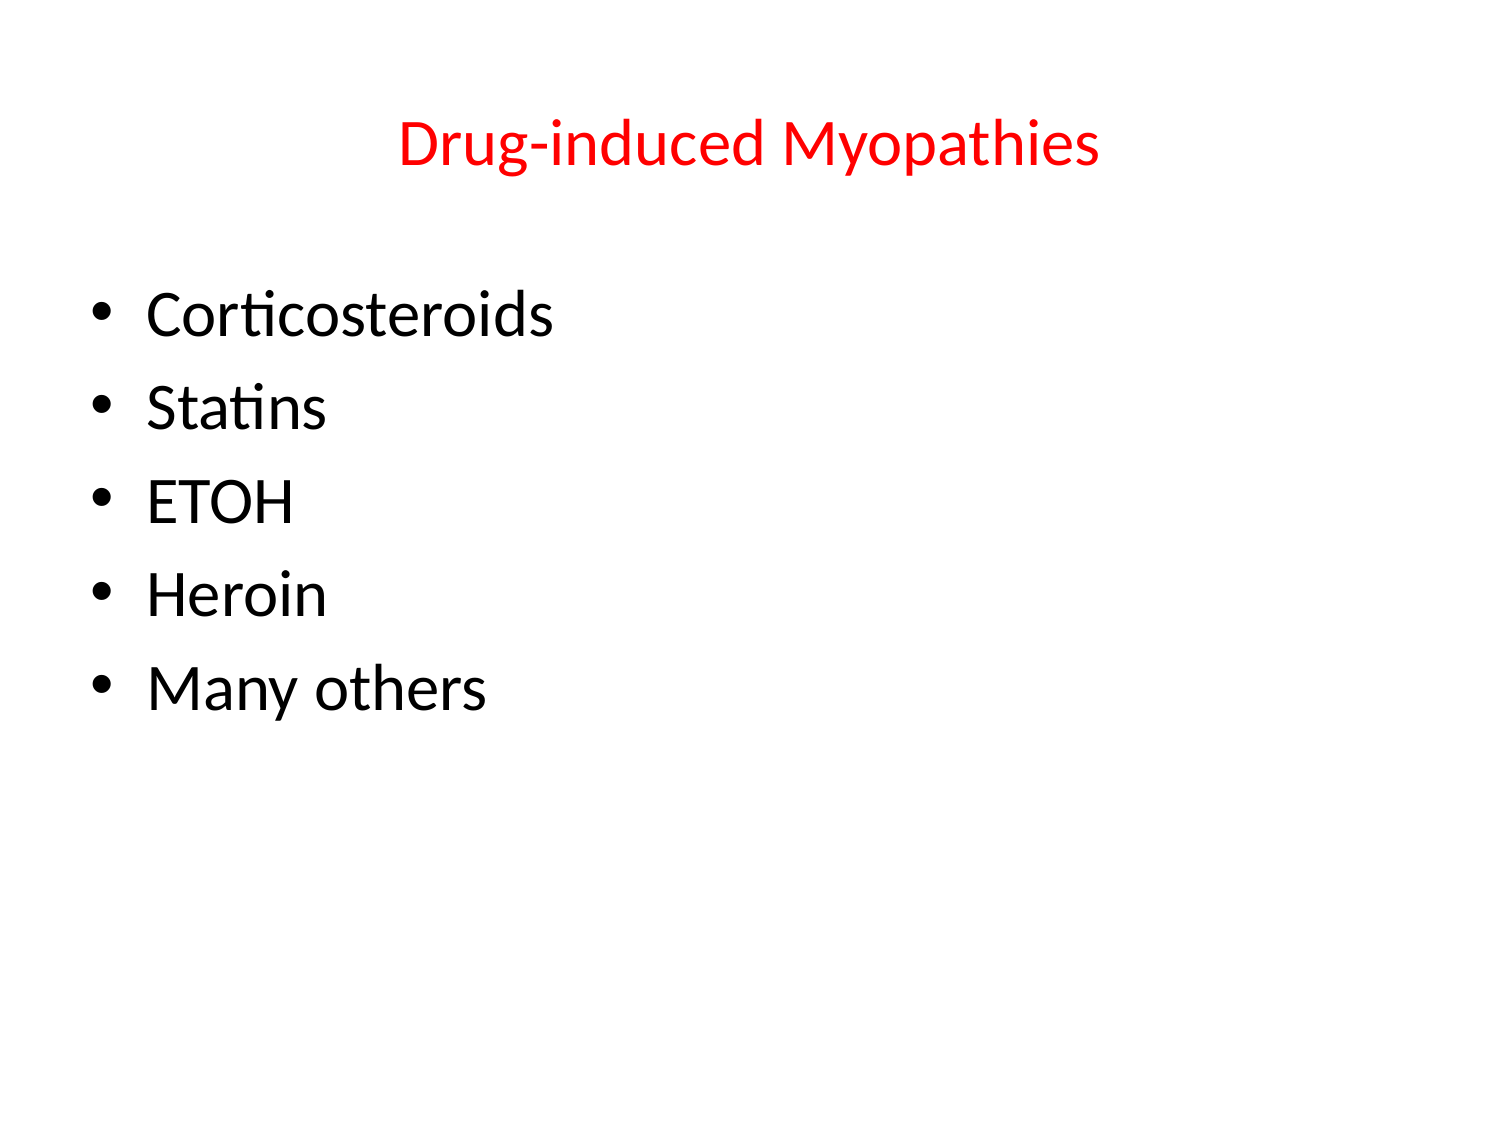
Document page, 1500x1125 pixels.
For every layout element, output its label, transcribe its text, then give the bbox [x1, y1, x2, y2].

title Drug-induced Myopathies [75, 45, 1425, 233]
list Corticosteroids Statins ETOH Heroin Many others [75, 262, 1425, 1005]
